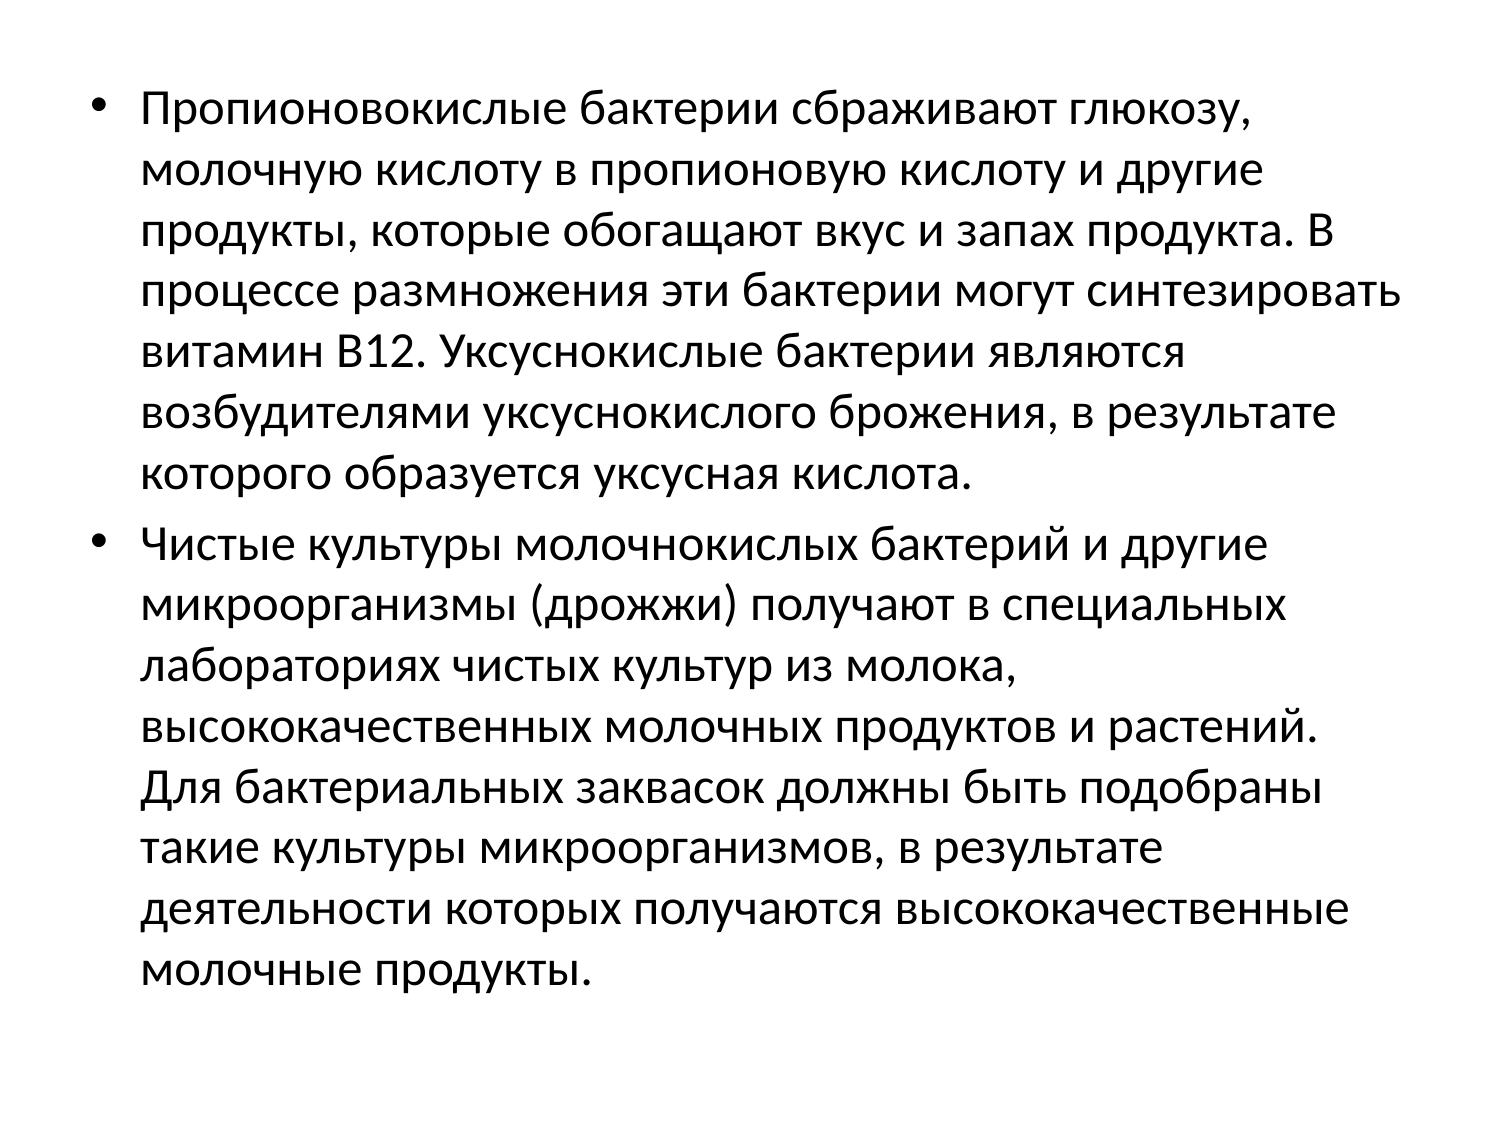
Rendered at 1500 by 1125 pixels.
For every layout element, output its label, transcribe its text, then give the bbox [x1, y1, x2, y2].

list Пропионовокислые бактерии сбраживают глюкозу, молочную кислоту в пропионовую кислоту и другие продукты, которые обогащают вкус и запах продукта. В процессе размножения эти бактерии могут синтезировать витамин B12. Уксуснокислые бактерии являются возбудителями уксуснокислого брожения, в результате которого образуется уксусная кислота. Чистые культуры молочнокислых бактерий и другие микроорганизмы (дрожжи) получают в специальных лабораториях чистых культур из молока, высококачественных молочных продуктов и растений. Для бактериальных заквасок должны быть подобраны такие культуры микроорганизмов, в результате деятельности которых получаются высококачественные молочные продукты. [75, 66, 1425, 1005]
